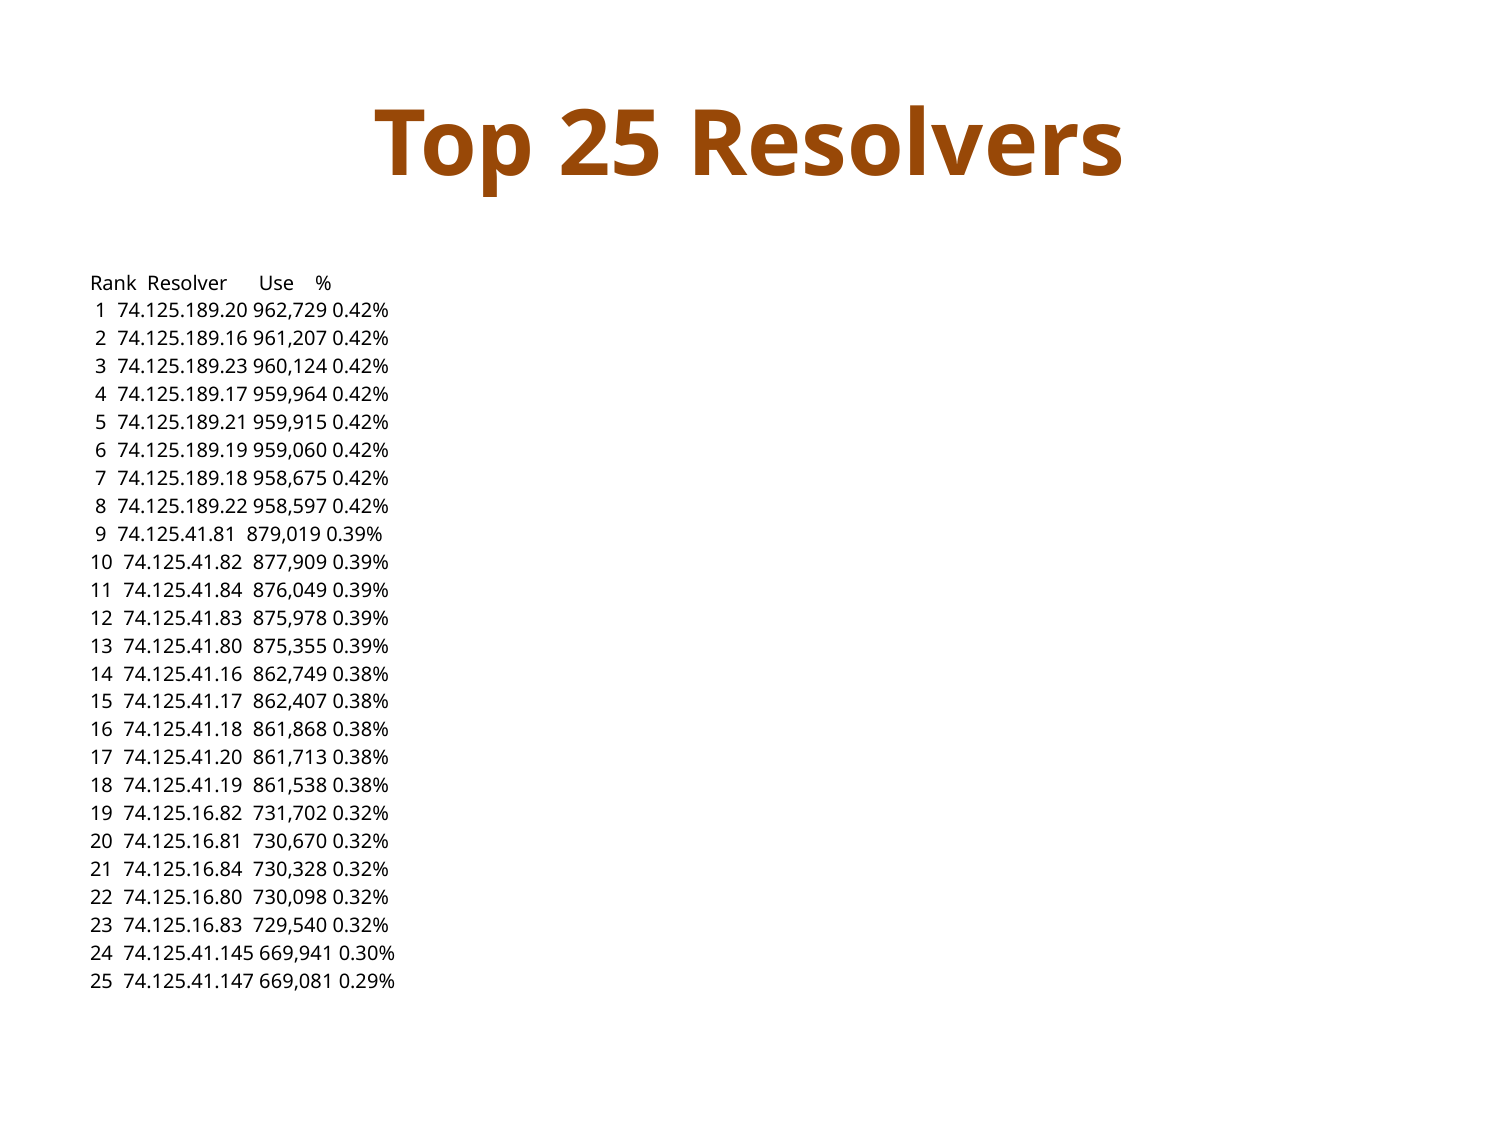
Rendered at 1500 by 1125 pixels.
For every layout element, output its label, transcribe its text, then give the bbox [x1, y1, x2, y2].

title Top 25 Resolvers [75, 45, 1425, 233]
list Rank Resolver Use % 1 74.125.189.20 962,729 0.42% 2 74.125.189.16 961,207 0.42% 3 74.125.189.23 960,124 0.42% 4 74.125.189.17 959,964 0.42% 5 74.125.189.21 959,915 0.42% 6 74.125.189.19 959,060 0.42% 7 74.125.189.18 958,675 0.42% 8 74.125.189.22 958,597 0.42% 9 74.125.41.81 879,019 0.39% 10 74.125.41.82 877,909 0.39% 11 74.125.41.84 876,049 0.39% 12 74.125.41.83 875,978 0.39% 13 74.125.41.80 875,355 0.39% 14 74.125.41.16 862,749 0.38% 15 74.125.41.17 862,407 0.38% 16 74.125.41.18 861,868 0.38% 17 74.125.41.20 861,713 0.38% 18 74.125.41.19 861,538 0.38% 19 74.125.16.82 731,702 0.32% 20 74.125.16.81 730,670 0.32% 21 74.125.16.84 730,328 0.32% 22 74.125.16.80 730,098 0.32% 23 74.125.16.83 729,540 0.32% 24 74.125.41.145 669,941 0.30% 25 74.125.41.147 669,081 0.29% [75, 262, 635, 1005]
